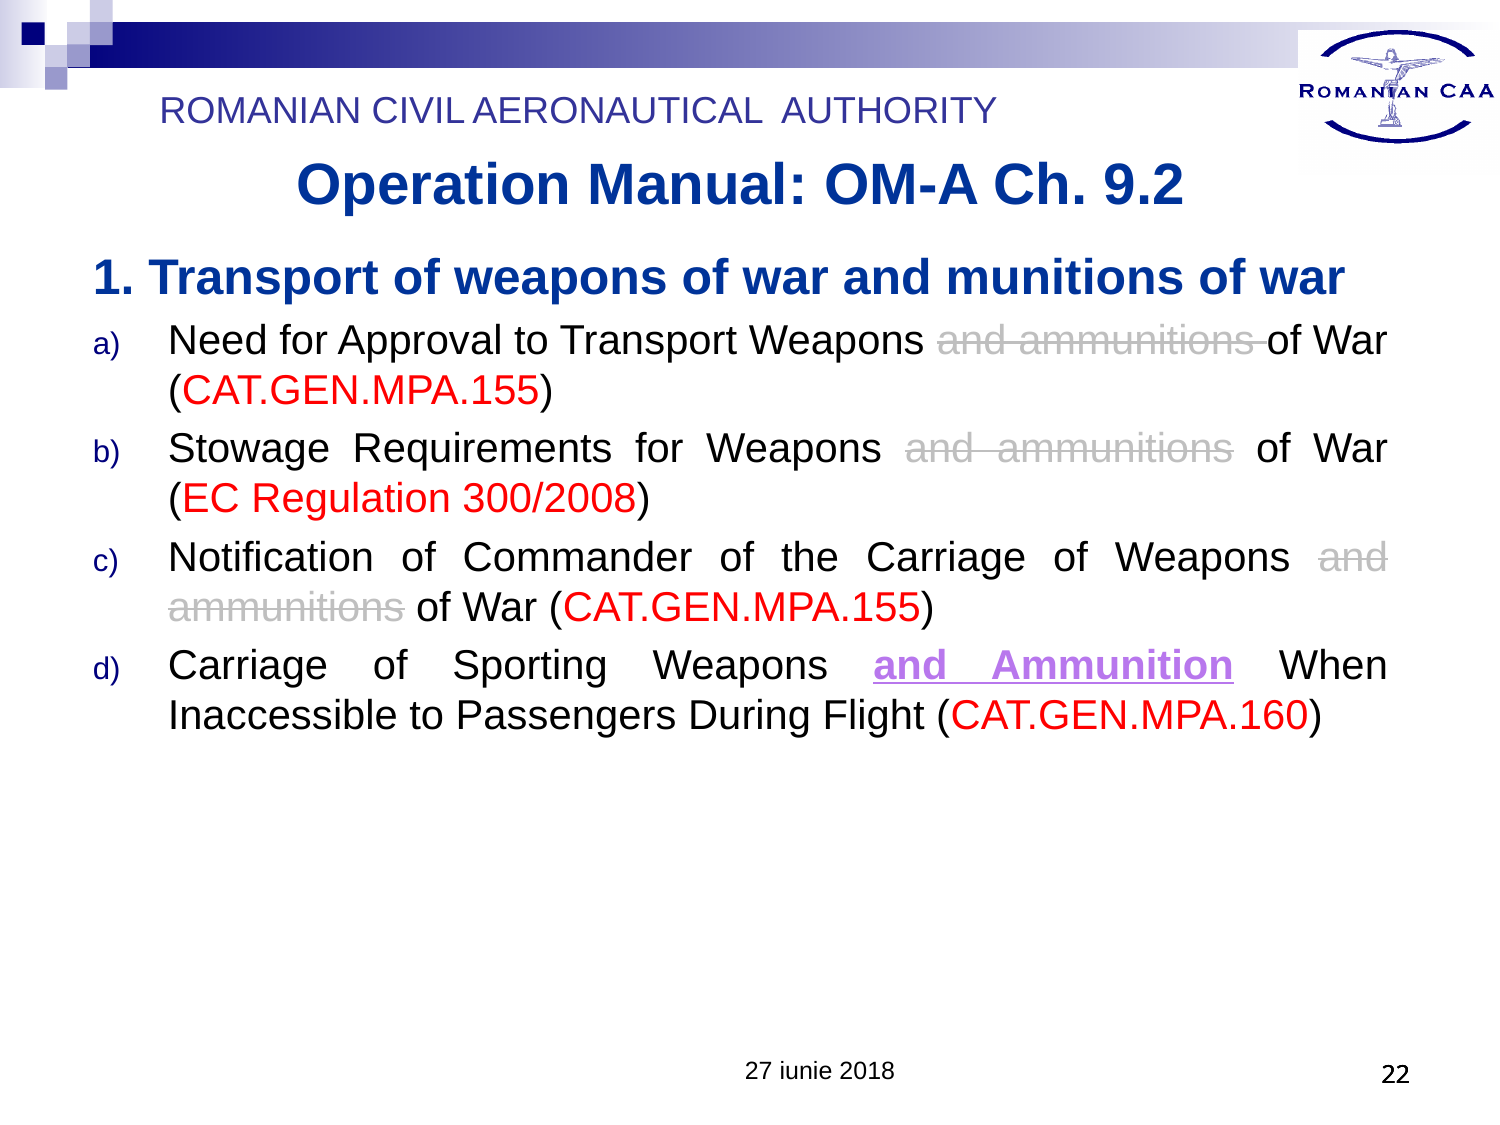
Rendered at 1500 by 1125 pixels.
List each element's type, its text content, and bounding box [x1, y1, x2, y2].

text_box Operation Manual: OM-A Ch. 9.2 [79, 138, 1403, 224]
picture [1298, 30, 1500, 175]
list 1. Transport of weapons of war and munitions of war Need for Approval to Transport Weapons and ammunitions of War (CAT.GEN.MPA.155) Stowage Requirements for Weapons and ammunitions of War (EC Regulation 300/2008) Notification of Commander of the Carriage of Weapons and ammunitions of War (CAT.GEN.MPA.155) Carriage of Sporting Weapons and Ammunition When Inaccessible to Passengers During Flight (CAT.GEN.MPA.160) [77, 236, 1403, 994]
text_box 27 iunie 2018 [241, 1046, 1400, 1092]
text_box ROMANIAN CIVIL AERONAUTICAL AUTHORITY [76, 78, 1081, 139]
text_box 22 [1074, 1024, 1425, 1100]
